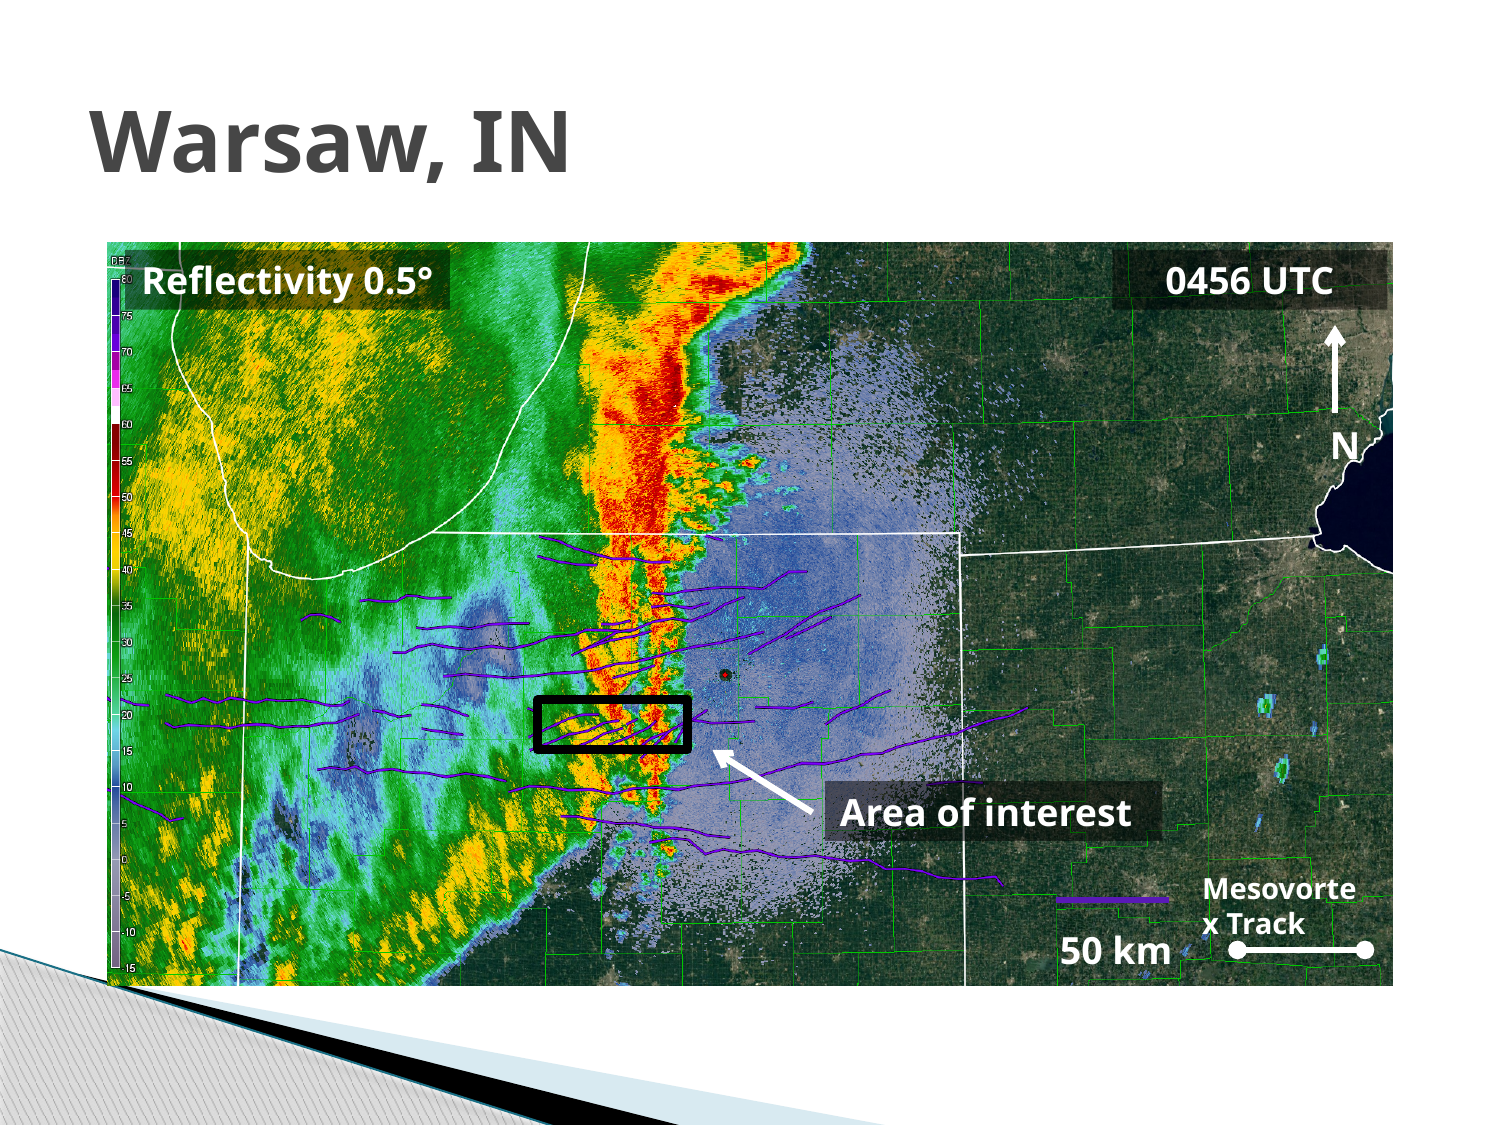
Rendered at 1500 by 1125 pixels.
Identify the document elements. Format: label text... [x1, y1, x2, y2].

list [107, 242, 1393, 986]
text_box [712, 749, 813, 813]
title Warsaw, IN [75, 45, 1425, 233]
